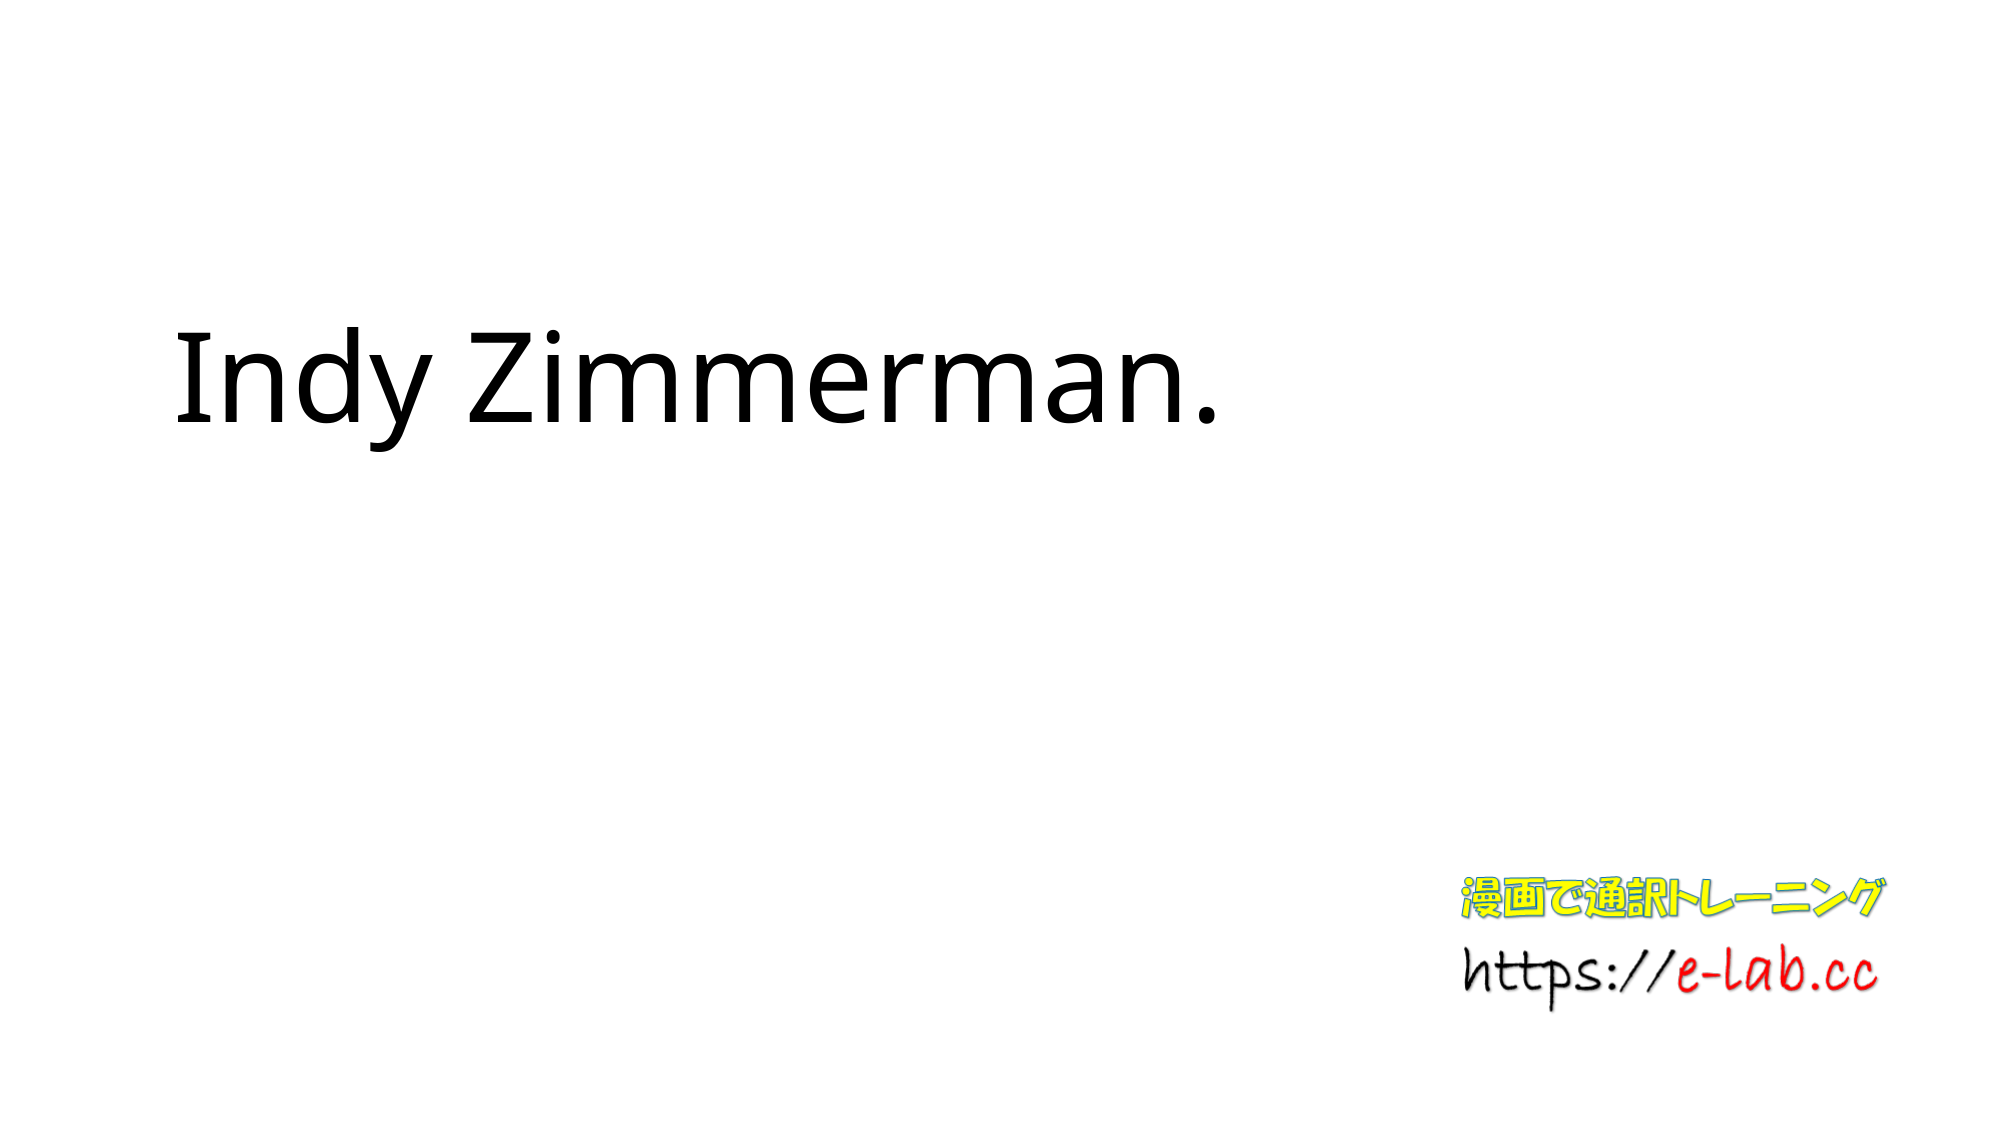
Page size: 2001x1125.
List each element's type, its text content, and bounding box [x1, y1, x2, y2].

title Indy Zimmerman. [158, 269, 1879, 457]
picture [1417, 861, 1924, 1061]
